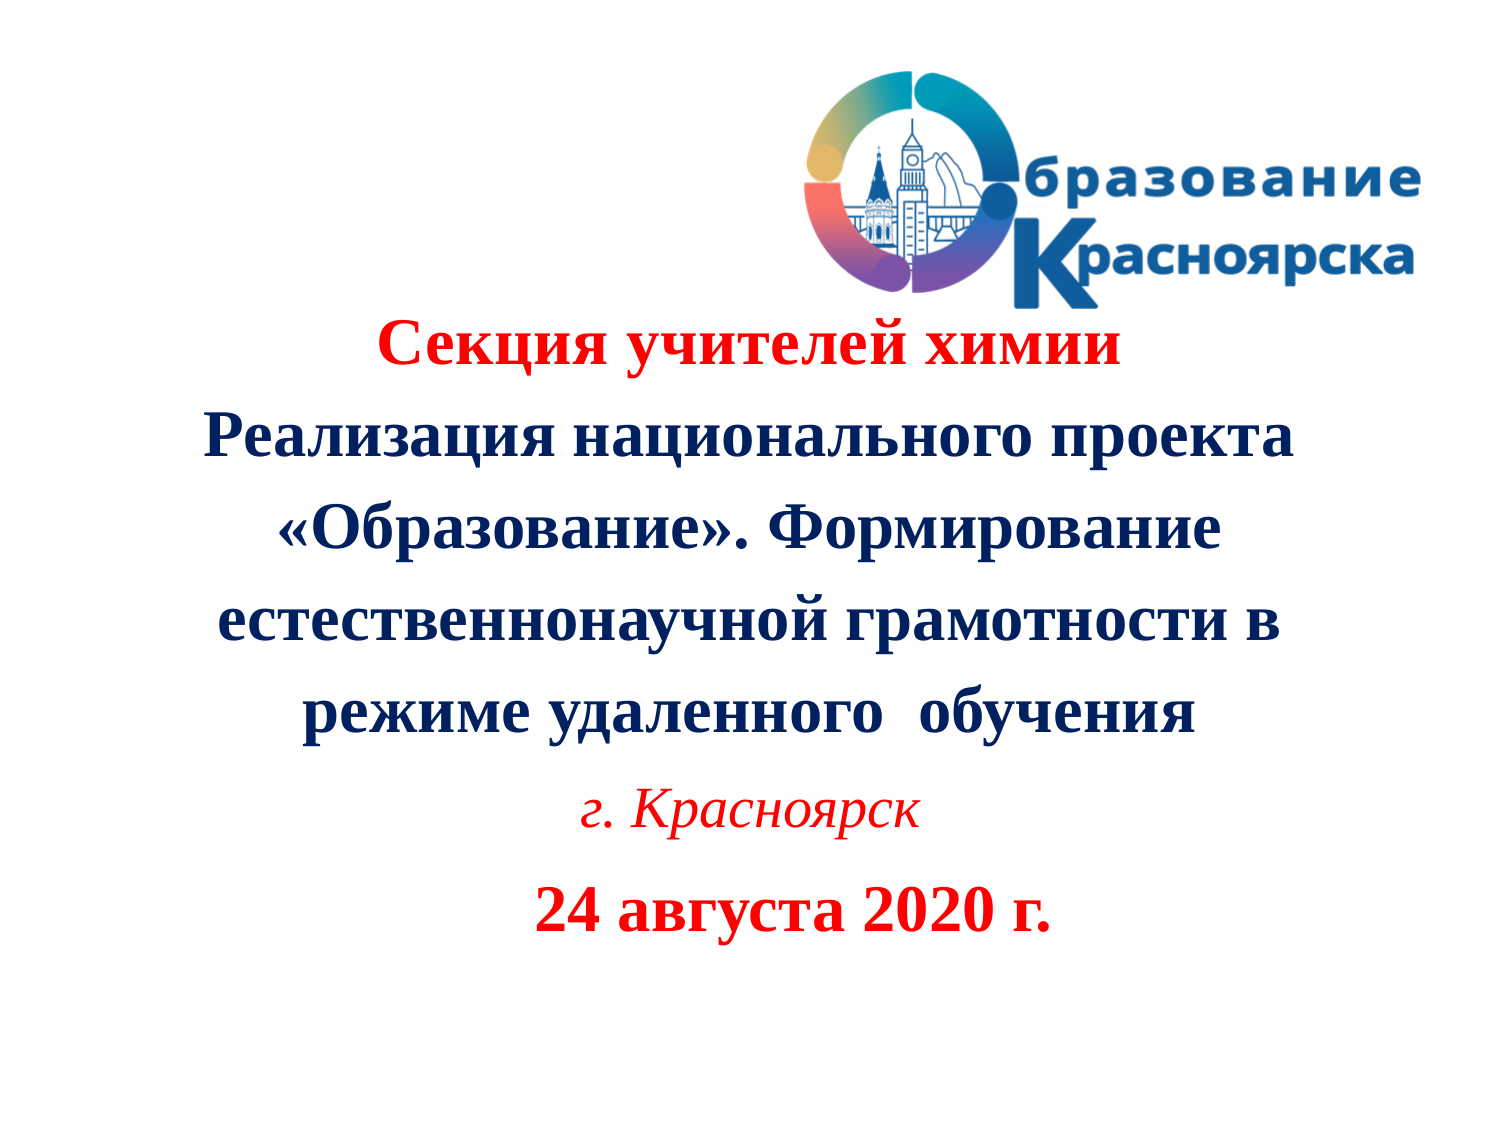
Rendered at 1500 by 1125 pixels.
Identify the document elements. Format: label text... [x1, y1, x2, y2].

subtitle г. Красноярск 24 августа 2020 г. [218, 751, 1269, 1039]
picture [796, 42, 1445, 329]
title Секция учителей химии Реализация национального проекта «Образование». Формирование естественнонаучной грамотности в режиме удаленного обучения [112, 349, 1388, 591]
